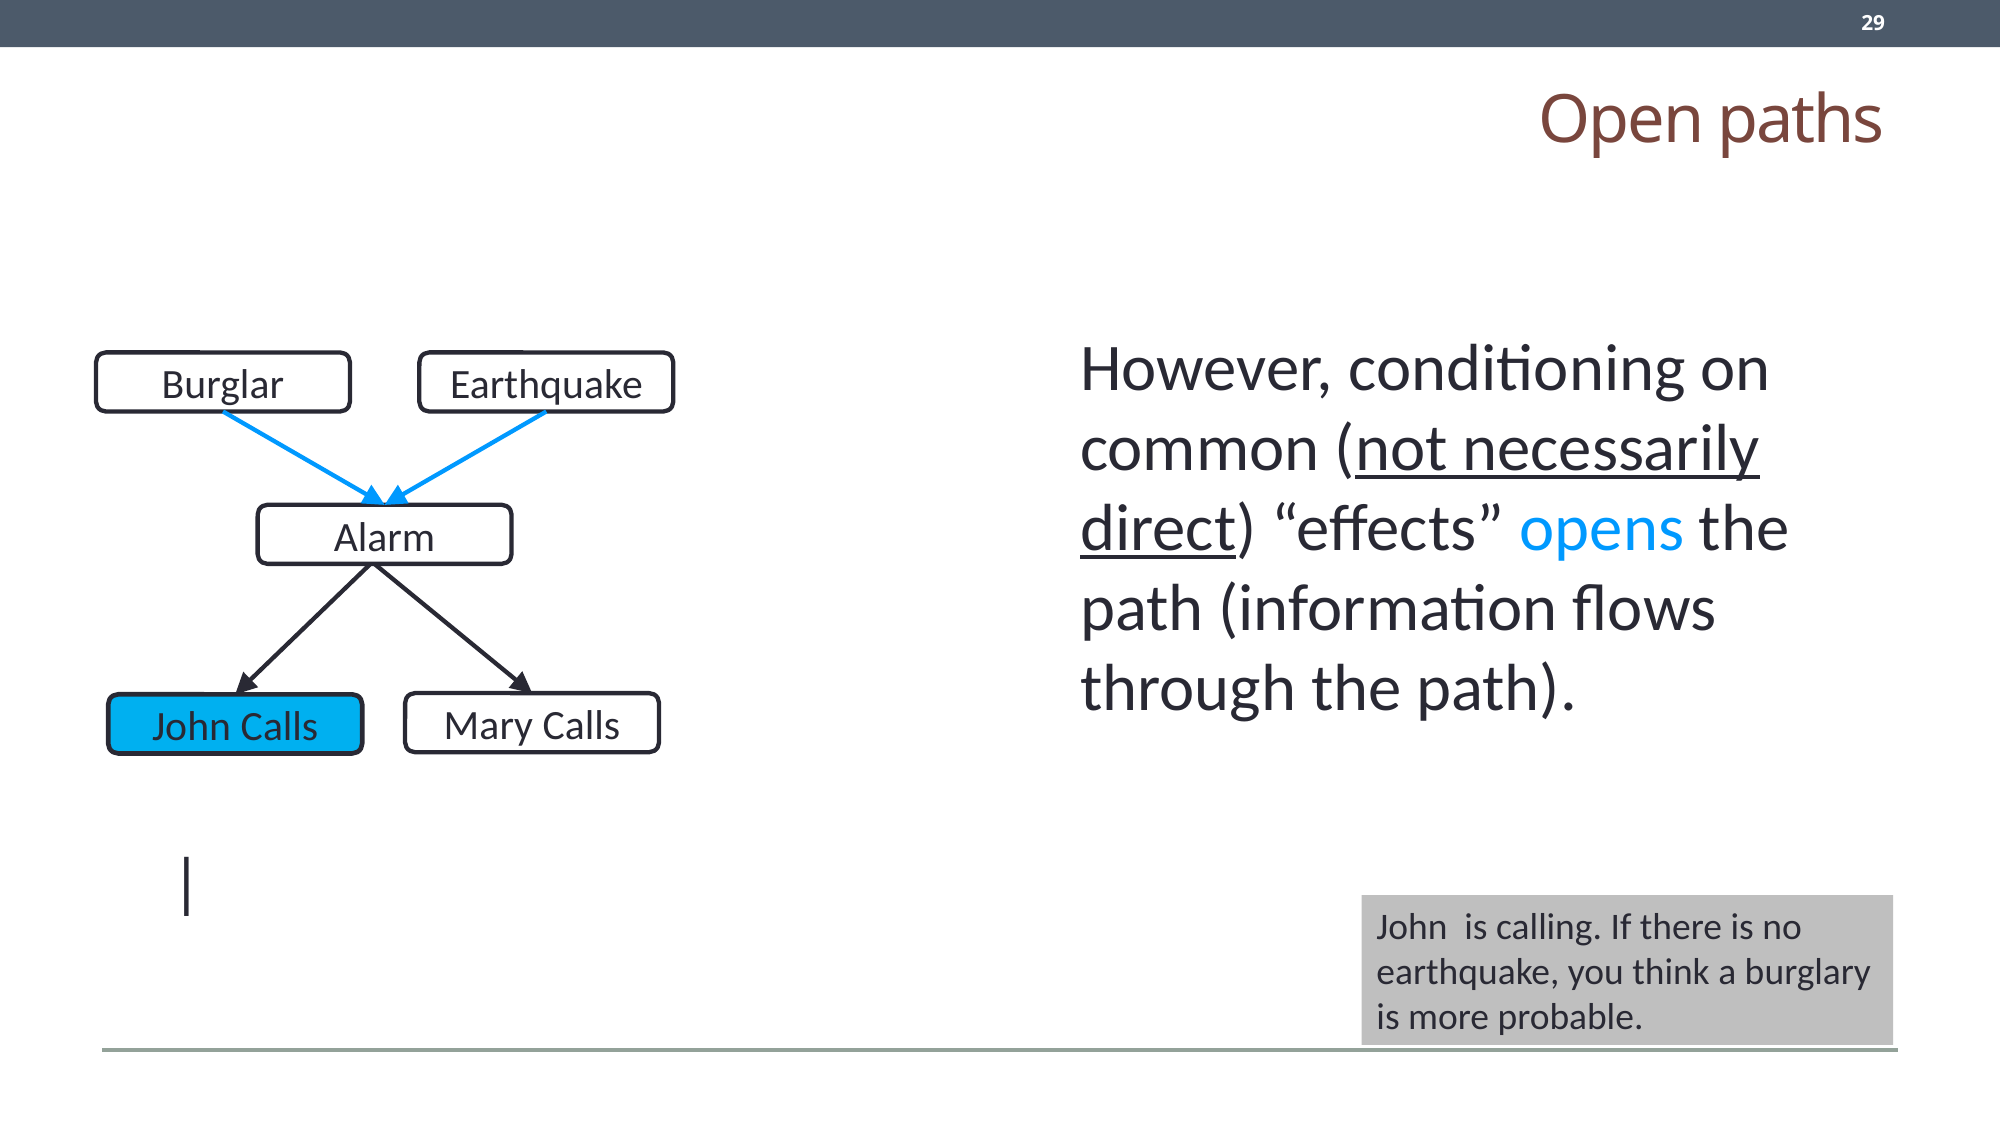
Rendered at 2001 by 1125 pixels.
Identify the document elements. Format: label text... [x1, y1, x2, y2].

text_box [222, 411, 383, 506]
text_box John Calls [106, 692, 365, 756]
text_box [234, 563, 371, 695]
text_box Mary Calls [402, 690, 662, 755]
slide_number 29 [1666, 3, 1900, 45]
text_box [374, 563, 533, 694]
text_box Alarm [255, 514, 514, 560]
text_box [384, 411, 547, 506]
text_box John is calling. If there is no earthquake, you think a burglary is more probable. [1361, 895, 1894, 1045]
text_box However, conditioning on common (not necessarily direct) “effects” opens the path (information flows through the path). [1065, 316, 1921, 833]
text_box Burglar [93, 350, 353, 414]
title Open paths [99, 62, 1900, 169]
text_box Earthquake [417, 350, 676, 414]
